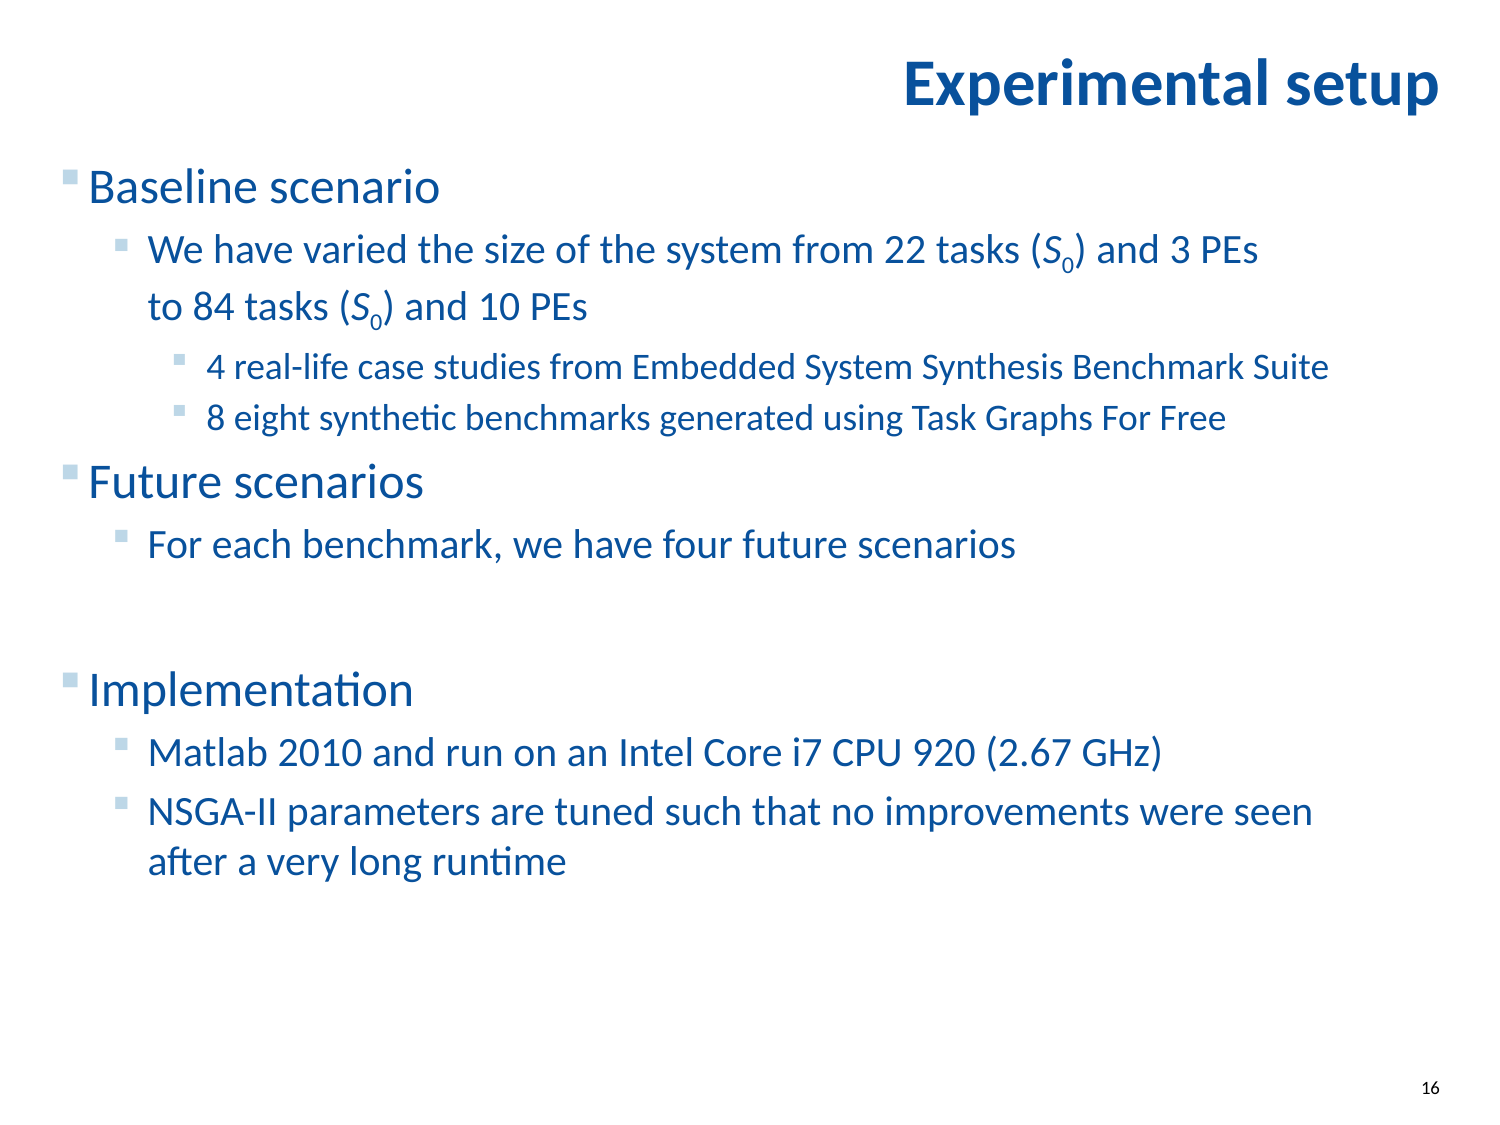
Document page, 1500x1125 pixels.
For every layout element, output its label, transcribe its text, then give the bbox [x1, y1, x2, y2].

list Baseline scenario We have varied the size of the system from 22 tasks (S0) and 3 PEs to 84 tasks (S0) and 10 PEs 4 real-life case studies from Embedded System Synthesis Benchmark Suite 8 eight synthetic benchmarks generated using Task Graphs For Free Future scenarios For each benchmark, we have four future scenarios Implementation Matlab 2010 and run on an Intel Core i7 CPU 920 (2.67 GHz) NSGA-II parameters are tuned such that no improvements were seen after a very long runtime [58, 153, 1442, 1063]
title Experimental setup [58, 0, 1442, 119]
